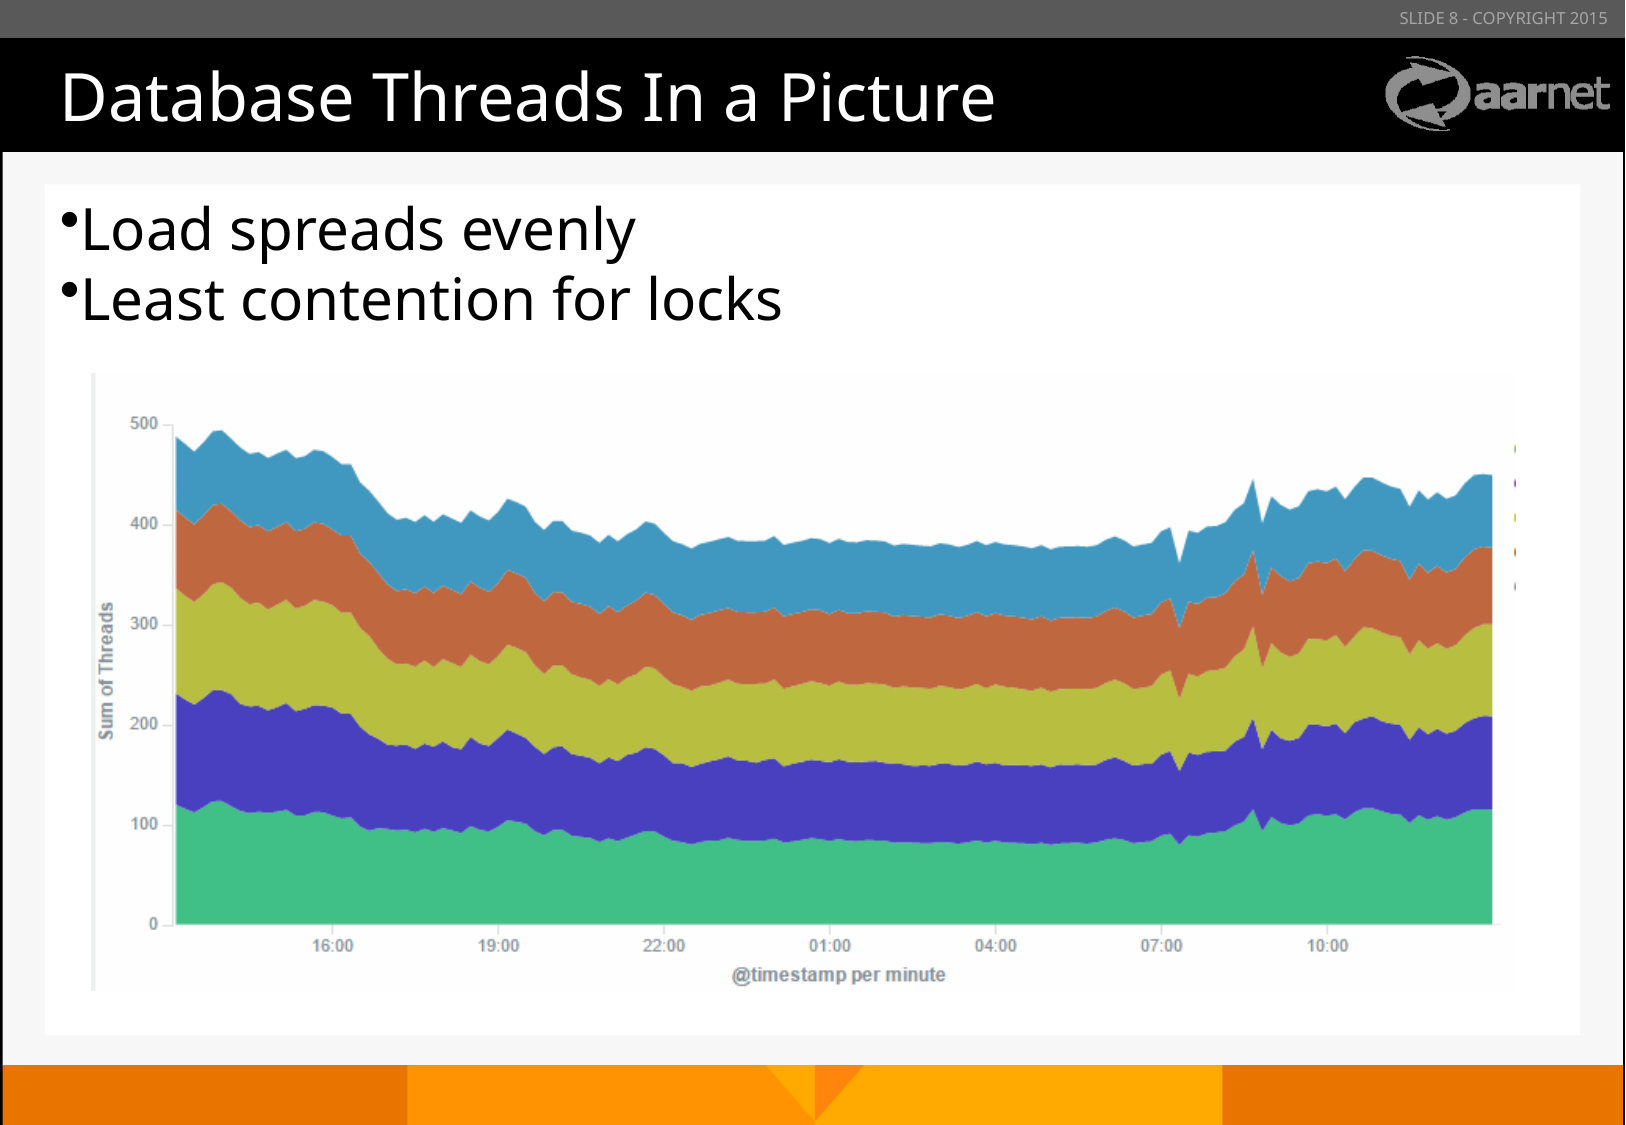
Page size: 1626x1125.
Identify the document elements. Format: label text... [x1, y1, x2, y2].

picture [91, 373, 1516, 992]
picture [1581, 56, 1614, 133]
picture [2, 1065, 1623, 1125]
title Database Threads In a Picture [44, 42, 1581, 148]
list Load spreads evenly Least contention for locks [44, 184, 1581, 1036]
